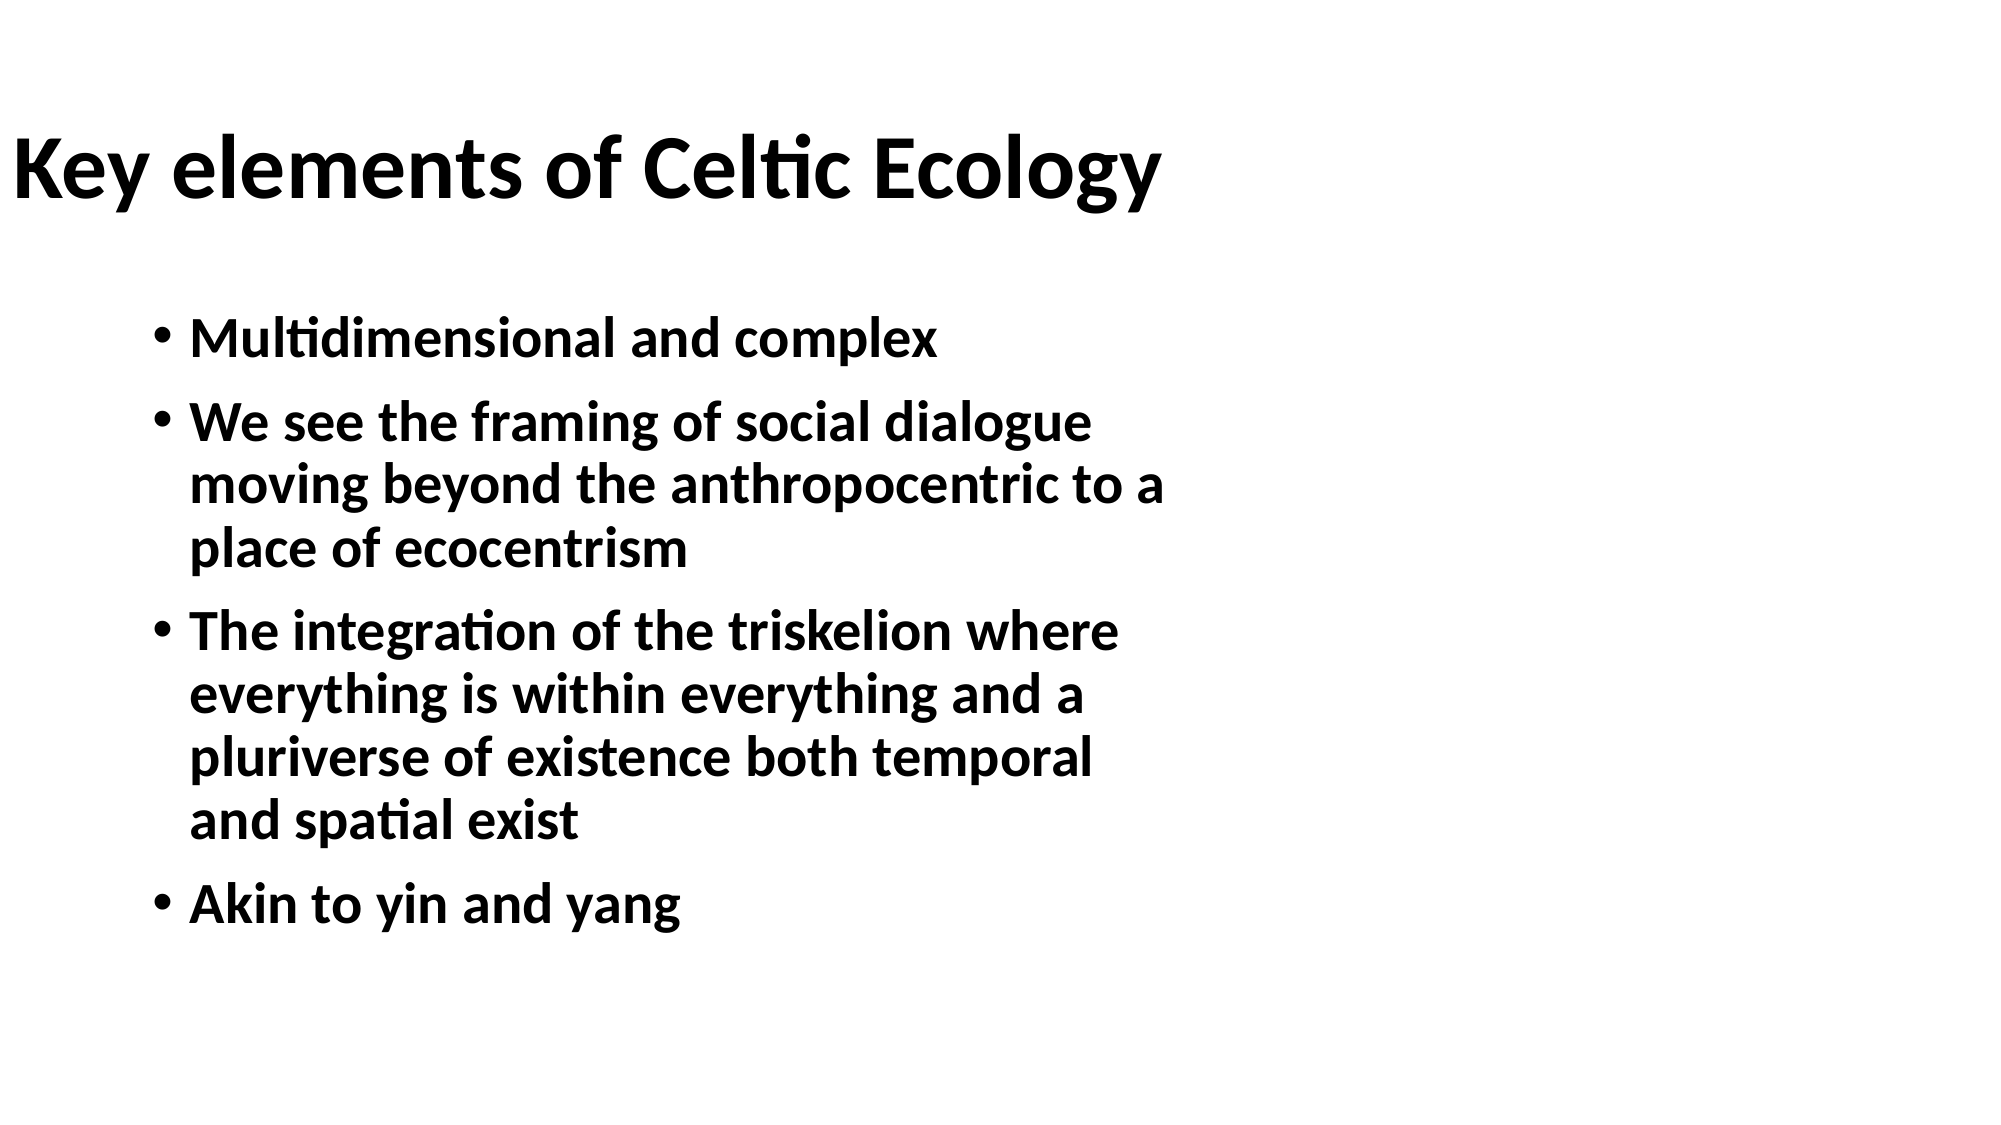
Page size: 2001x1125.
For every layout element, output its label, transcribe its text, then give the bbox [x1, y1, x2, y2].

list Multidimensional and complex We see the framing of social dialogue moving beyond the anthropocentric to a place of ecocentrism The integration of the triskelion where everything is within everything and a pluriverse of existence both temporal and spatial exist Akin to yin and yang [137, 299, 1190, 1014]
title Key elements of Celtic Ecology [0, 59, 1724, 278]
